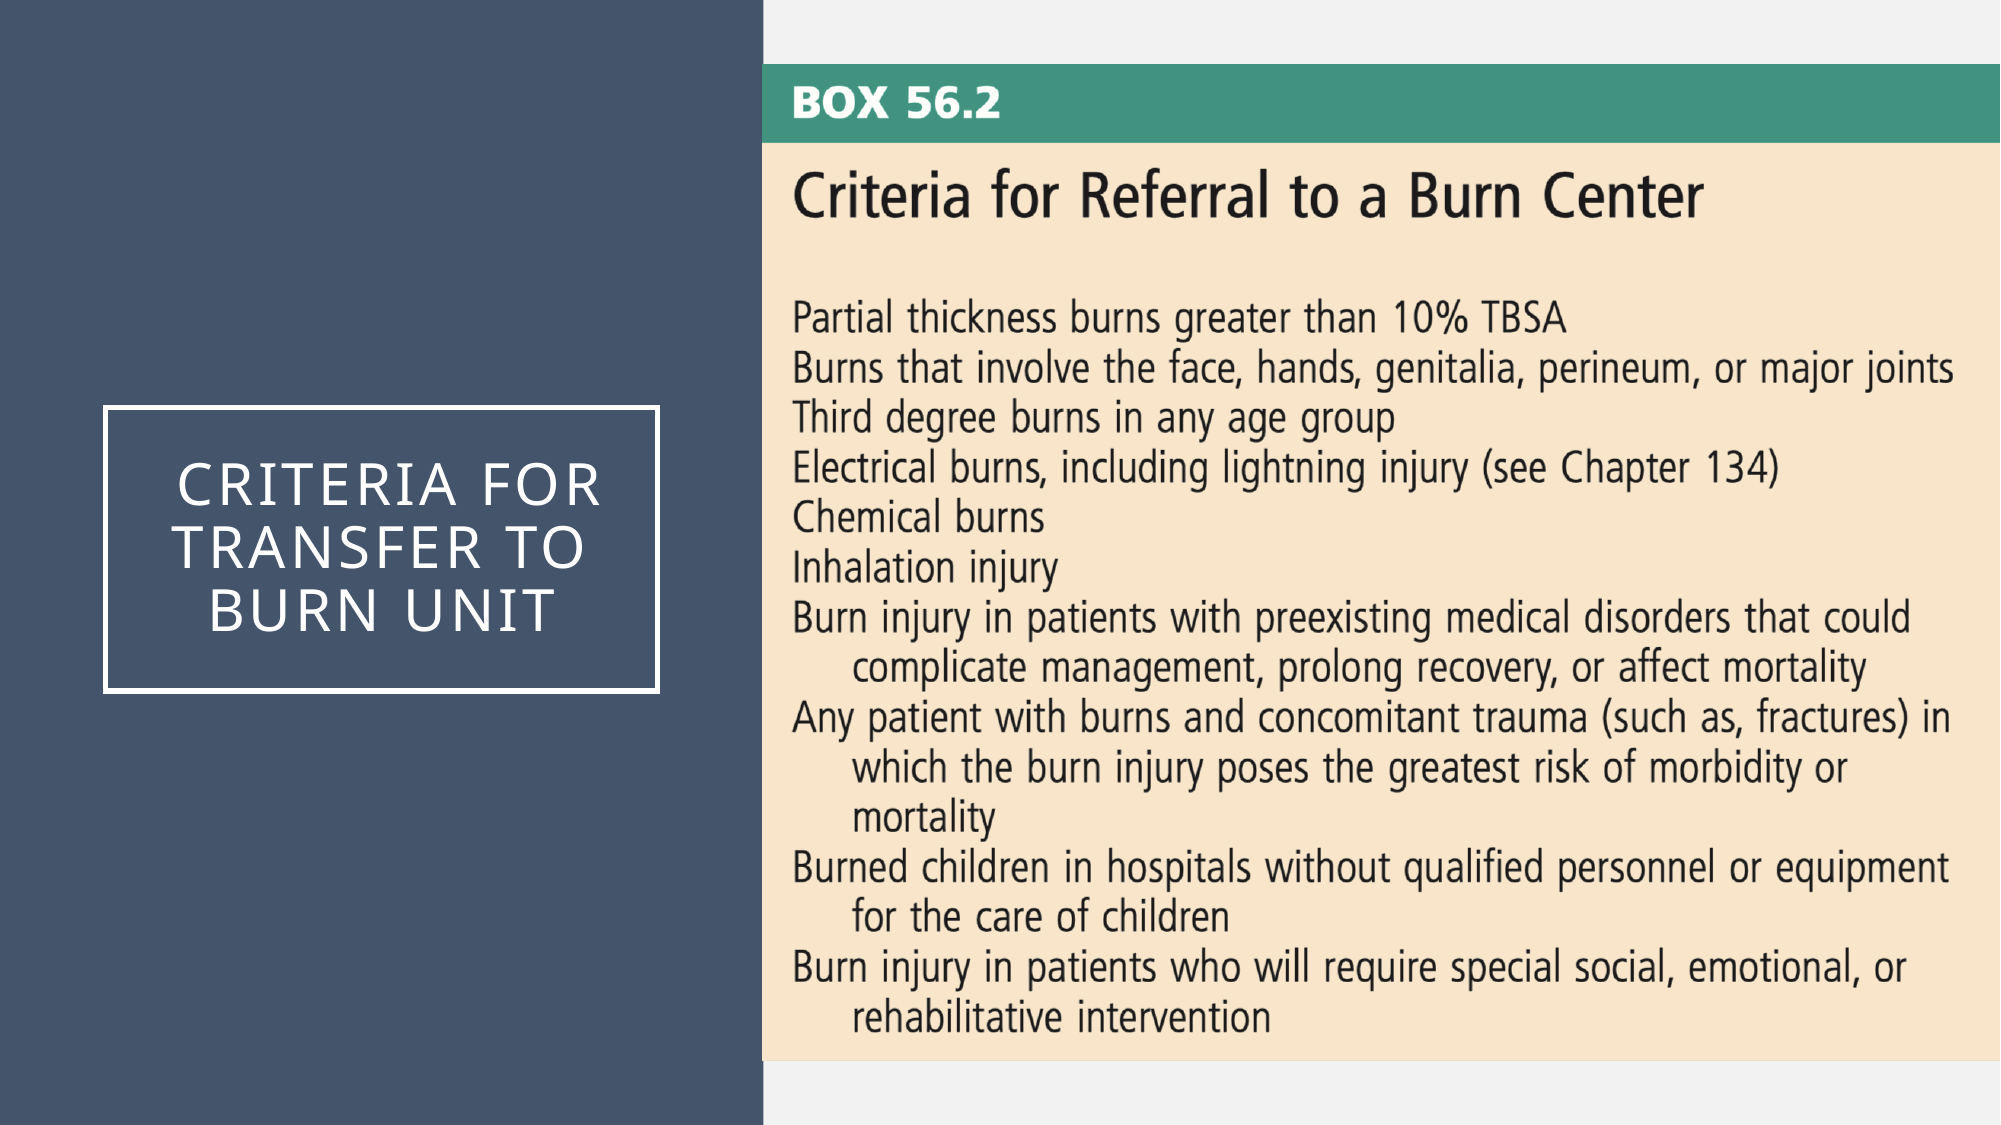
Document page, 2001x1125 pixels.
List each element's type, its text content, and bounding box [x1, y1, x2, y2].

text_box [0, 0, 764, 1125]
text_box [764, 1061, 2000, 1125]
text_box [764, 0, 2000, 64]
title criteria for transfer to burn unit [103, 405, 660, 694]
picture [762, 64, 2000, 1061]
